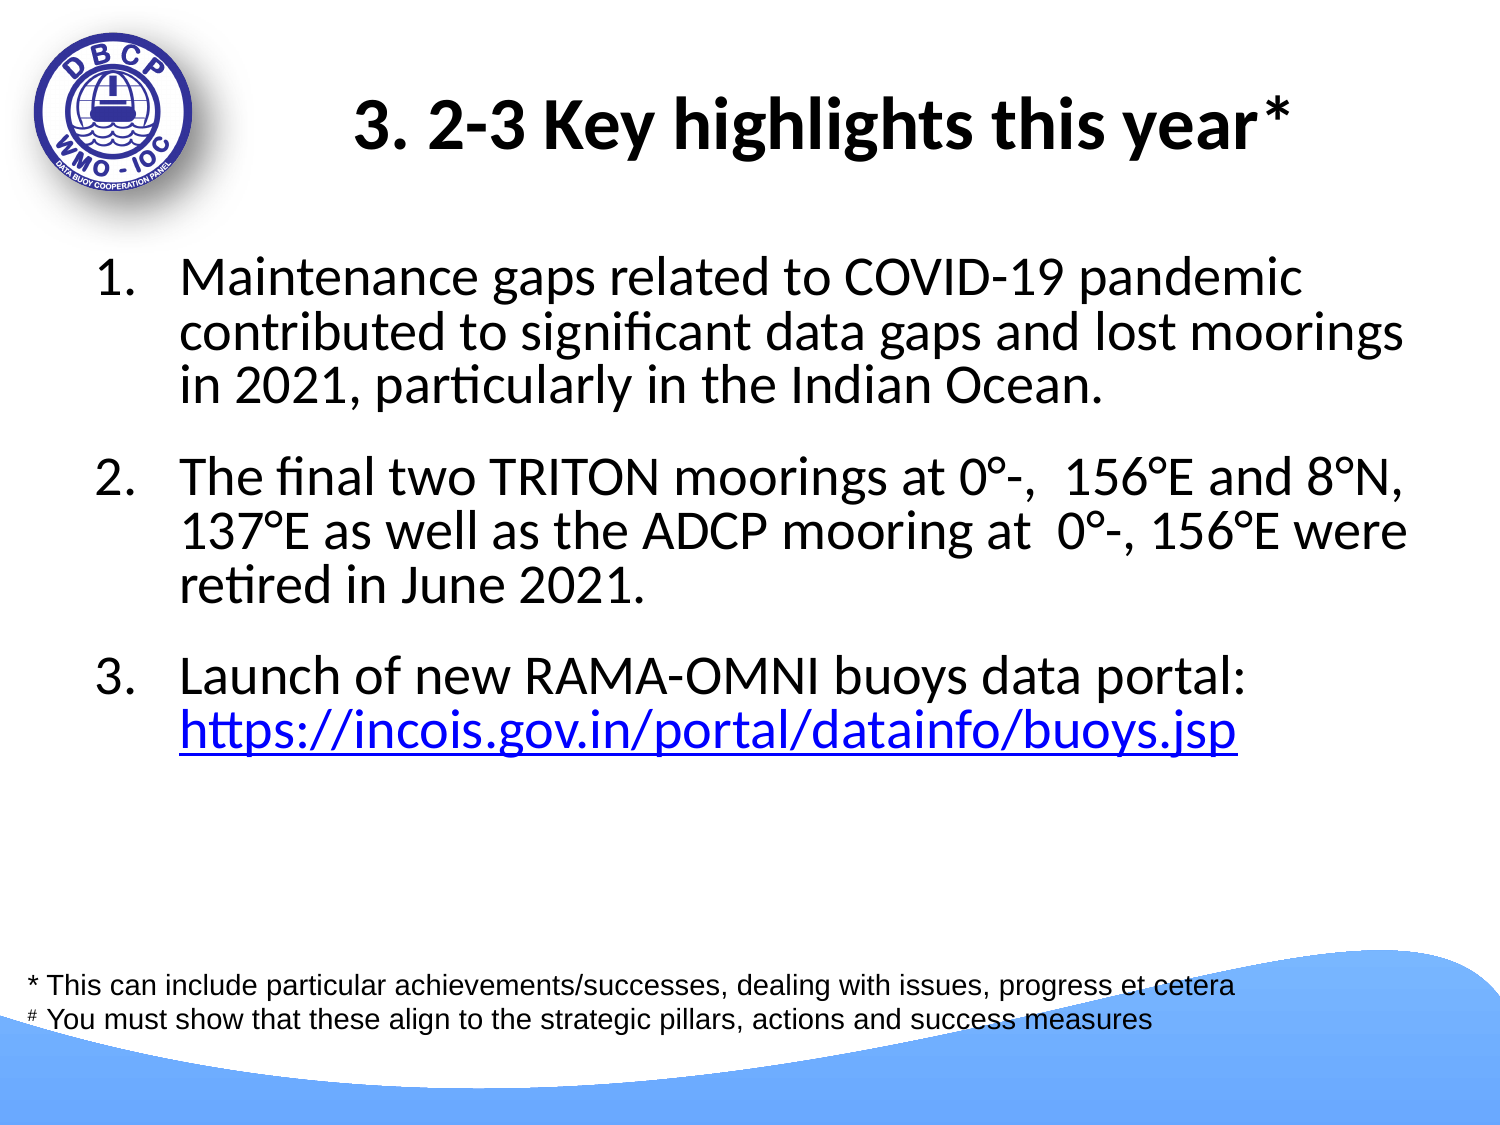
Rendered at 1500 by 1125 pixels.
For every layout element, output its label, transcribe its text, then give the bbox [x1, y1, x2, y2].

title 3. 2-3 Key highlights this year* [150, 26, 1500, 214]
text_box * This can include particular achievements/successes, dealing with issues, progress et cetera # You must show that these align to the strategic pillars, actions and success measures [12, 958, 1253, 1079]
picture [33, 32, 150, 192]
list Maintenance gaps related to COVID-19 pandemic contributed to significant data gaps and lost moorings in 2021, particularly in the Indian Ocean. The final two TRITON moorings at 0°-, 156°E and 8°N, 137°E as well as the ADCP mooring at 0°-, 156°E were retired in June 2021. Launch of new RAMA-OMNI buoys data portal: https://incois.gov.in/portal/datainfo/buoys.jsp [79, 237, 1430, 905]
